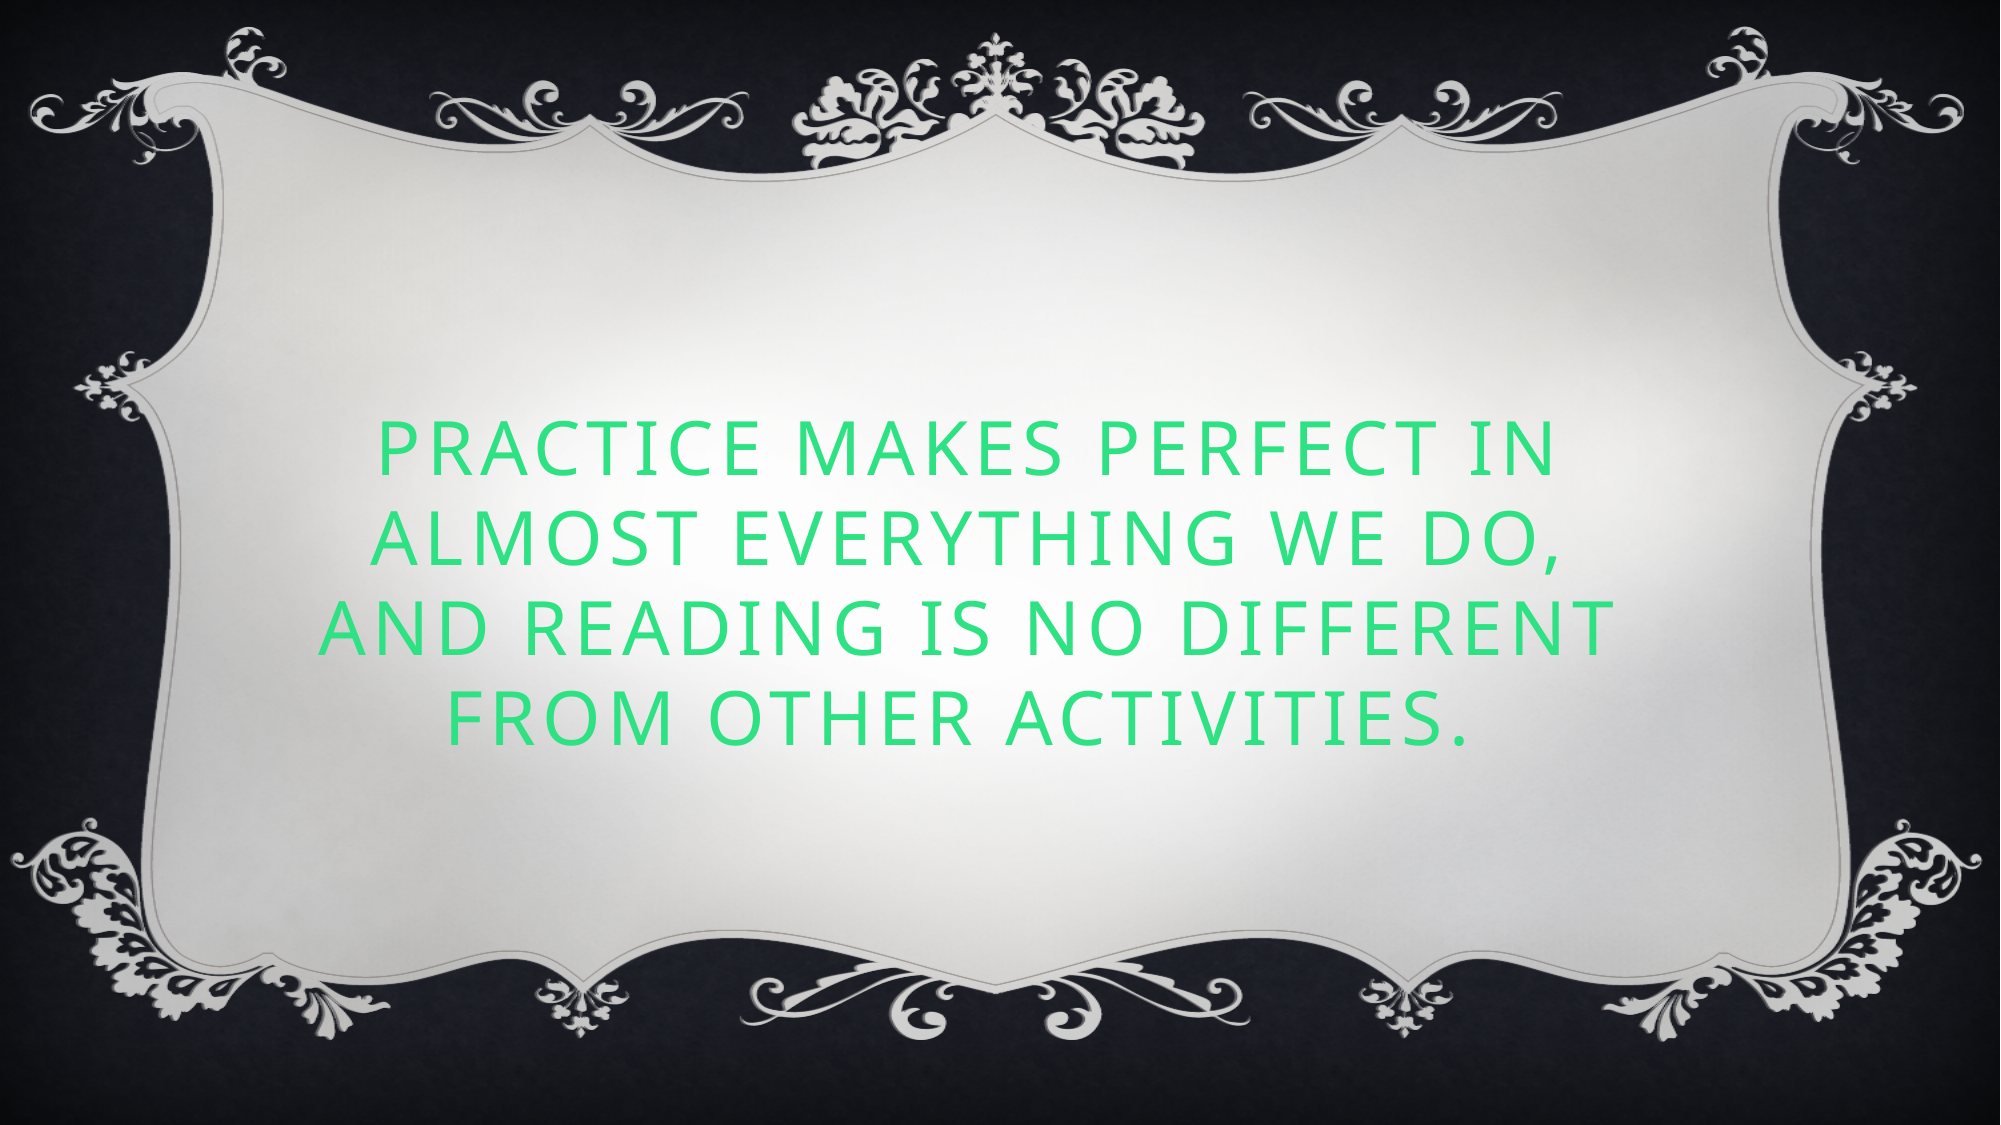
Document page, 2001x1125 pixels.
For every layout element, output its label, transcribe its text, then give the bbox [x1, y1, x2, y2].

title Practice makes perfect in almost everything we do, and reading is no different from other activities. [258, 237, 1683, 768]
picture [0, 0, 2000, 1125]
